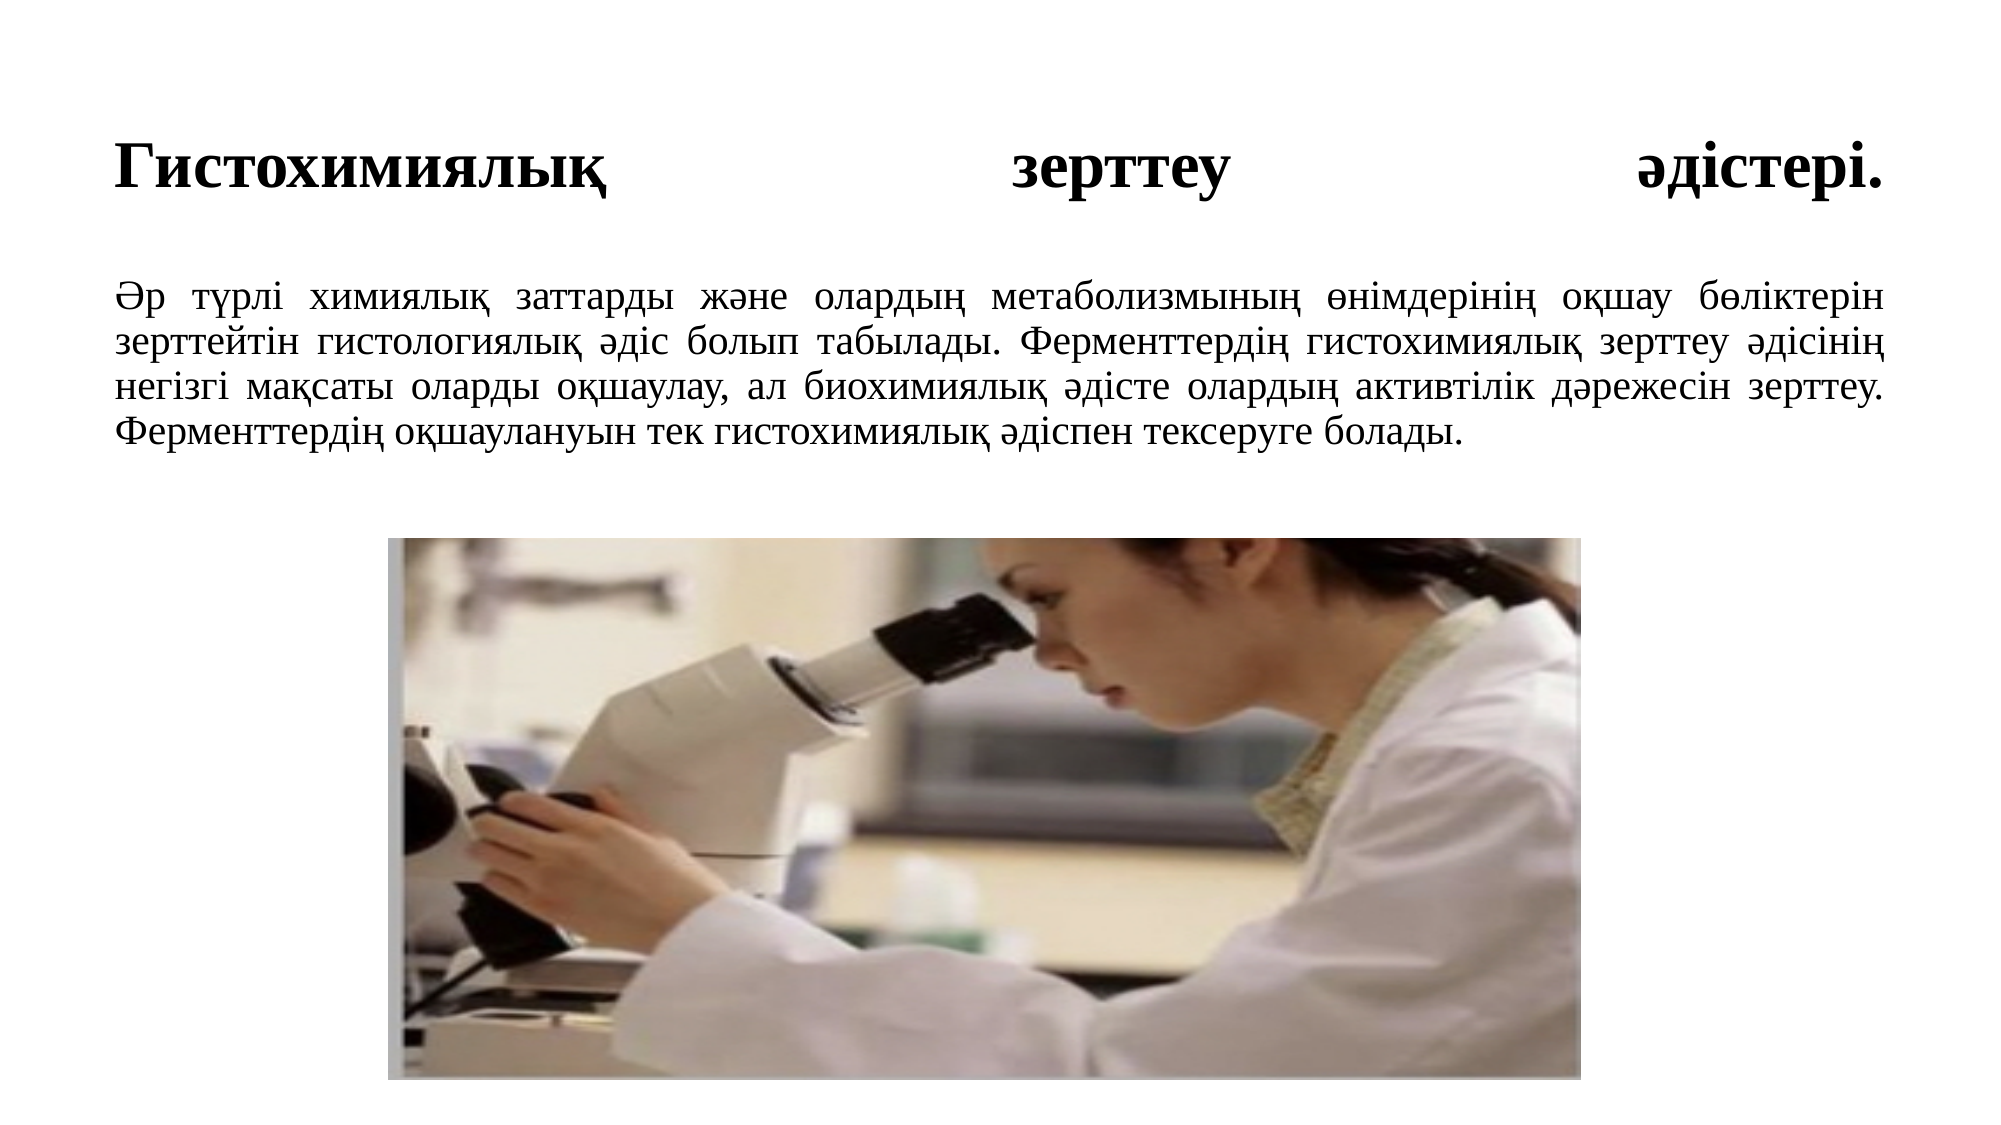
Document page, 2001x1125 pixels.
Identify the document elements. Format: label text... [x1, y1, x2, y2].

picture [388, 538, 1581, 1080]
title Гистохимиялық зерттеу әдістері. Әр түрлі химиялық заттарды және олардың метаболизмының өнімдерінің оқшау бөліктерін зерттейтін гистологиялық әдіс болып табылады. Ферменттердің гистохимиялық зерттеу әдісінің негізгі мақсаты оларды оқшаулау, ал биохимиялық әдісте олардың активтілік дәрежесін зерттеу. Ферменттердің оқшаулануын тек гистохимиялық әдіспен тексеруге болады. [99, 45, 1900, 539]
